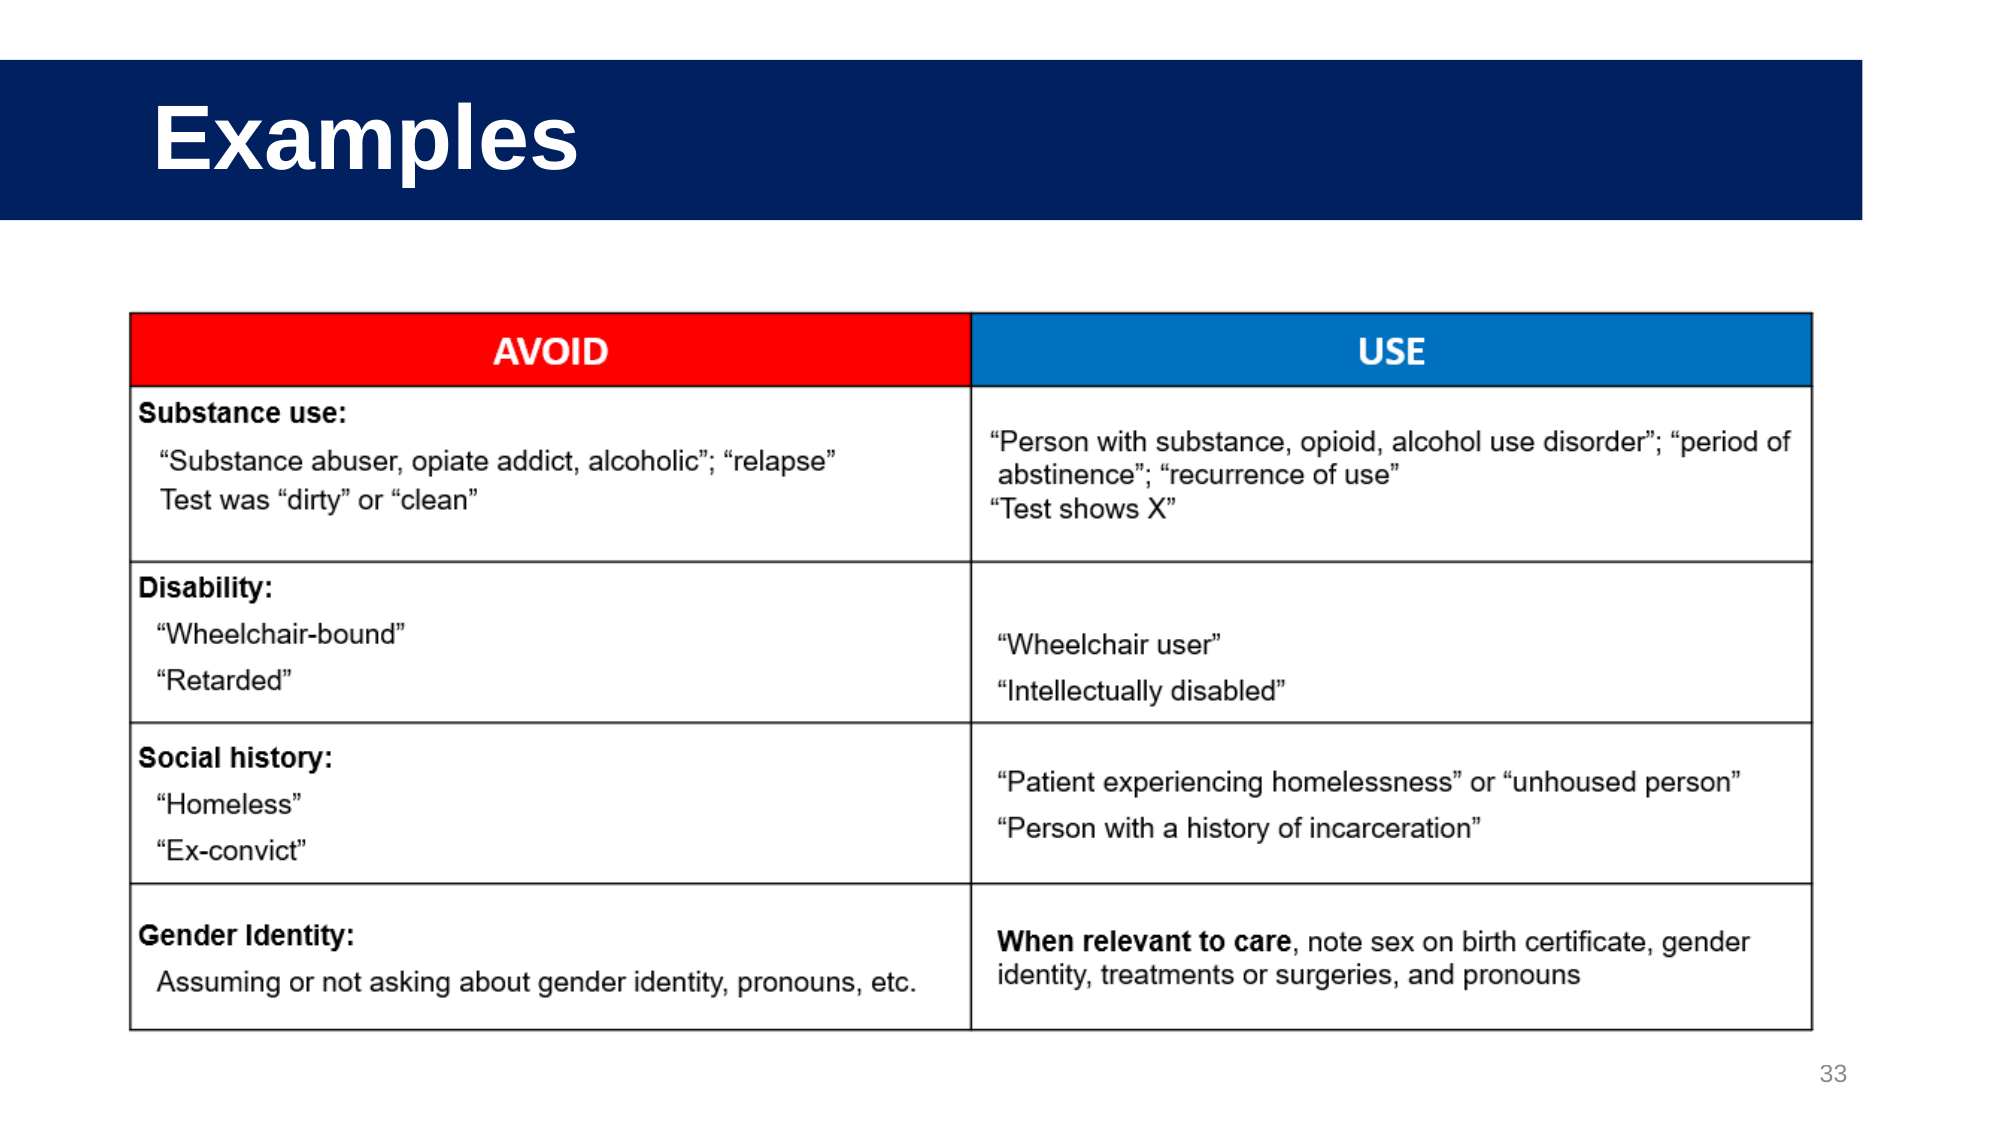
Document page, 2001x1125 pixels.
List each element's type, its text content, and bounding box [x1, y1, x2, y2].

title Examples [137, 59, 1863, 221]
slide_number 33 [1768, 1042, 1863, 1103]
picture [120, 297, 1829, 1065]
